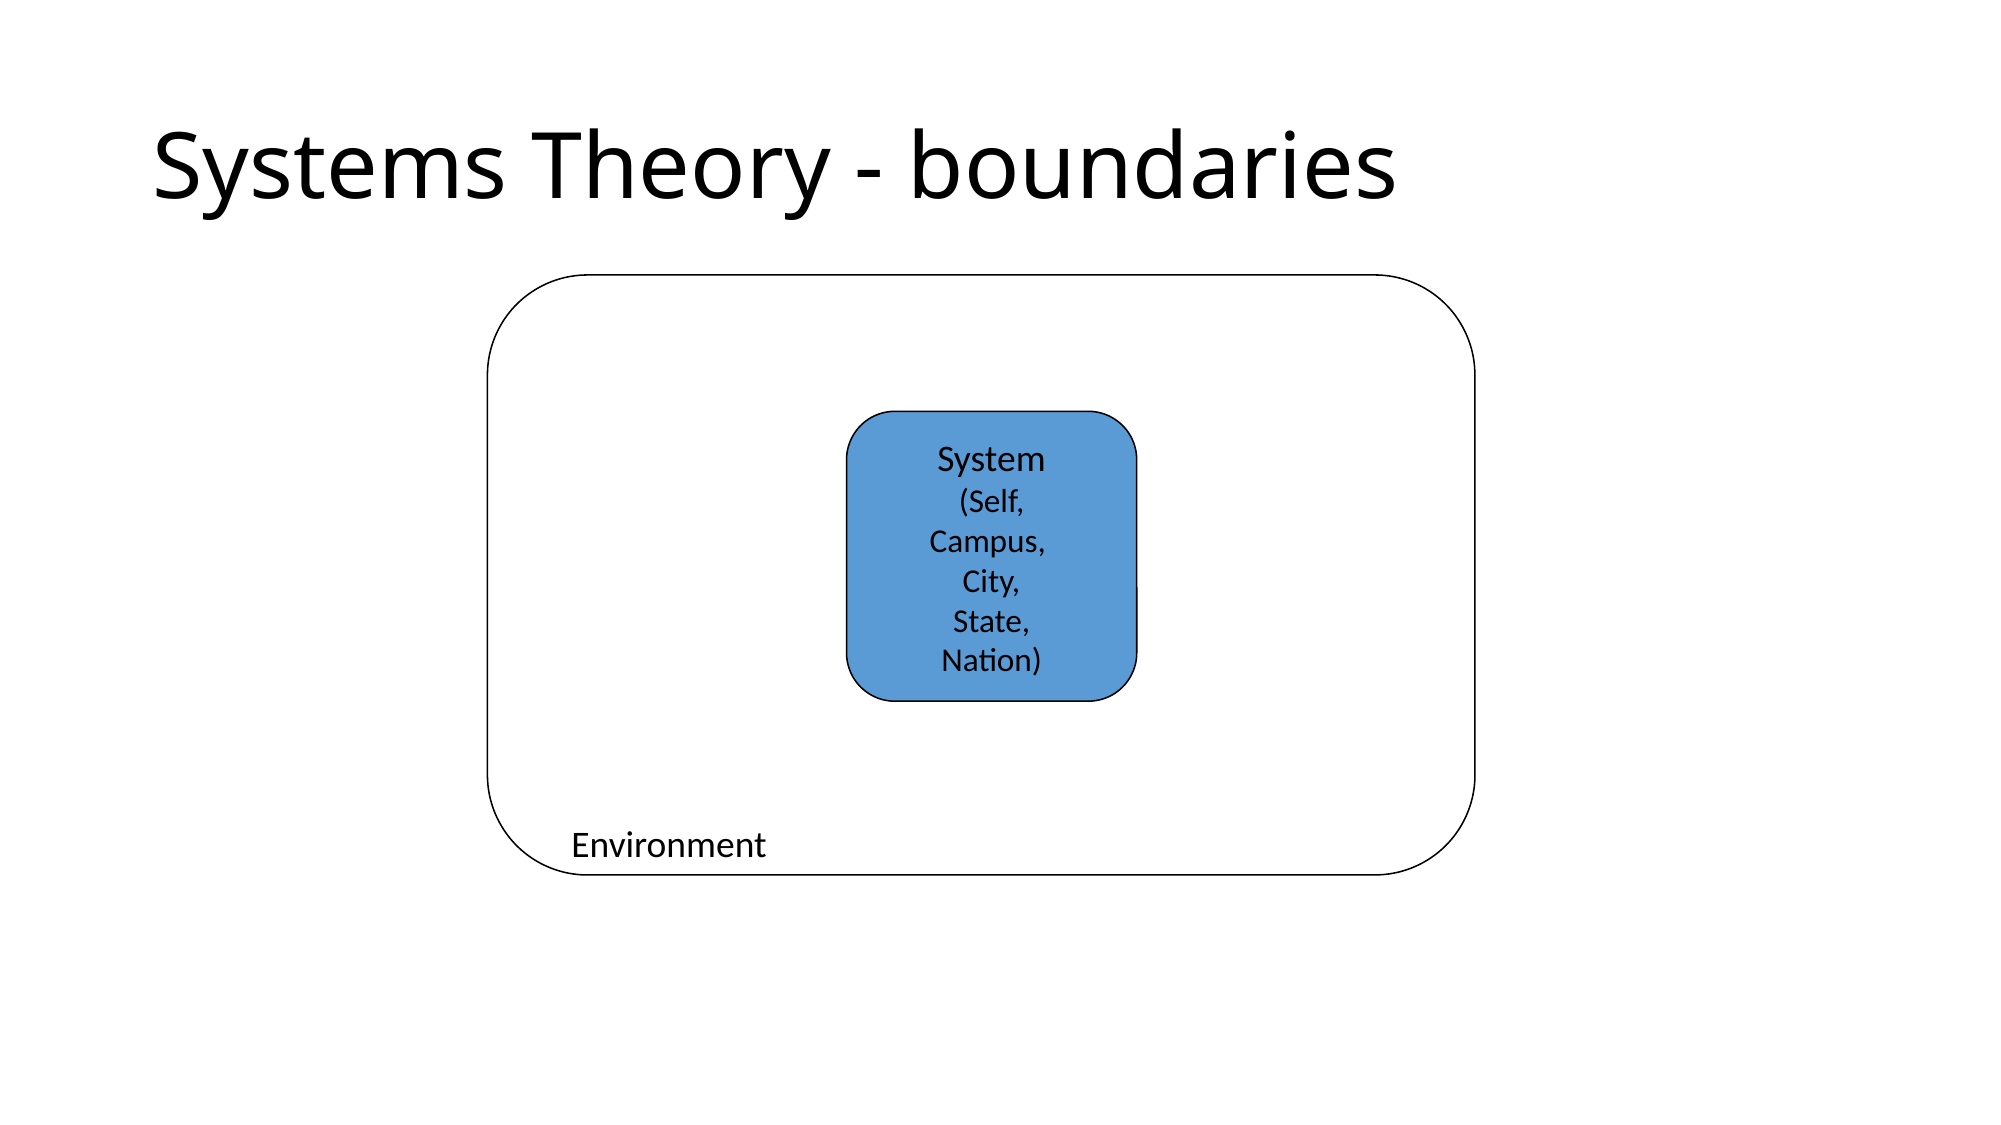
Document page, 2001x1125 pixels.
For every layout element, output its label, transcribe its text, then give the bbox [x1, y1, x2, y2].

title Systems Theory - boundaries [137, 59, 1863, 278]
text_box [487, 274, 1475, 875]
